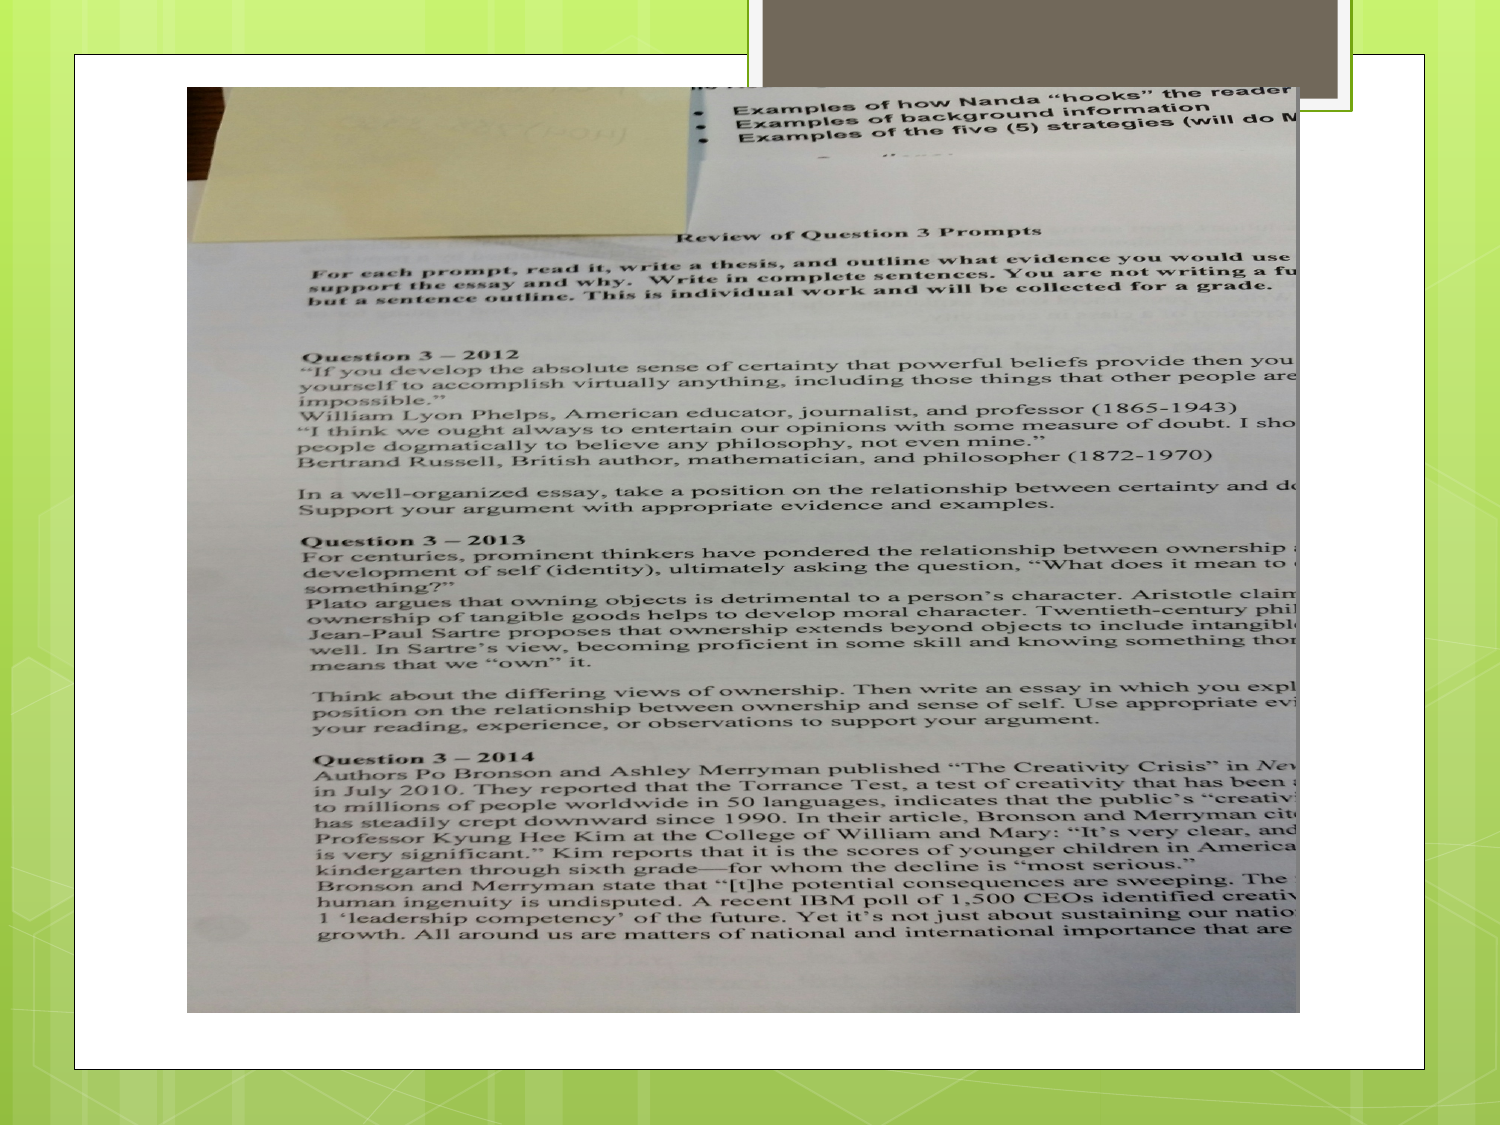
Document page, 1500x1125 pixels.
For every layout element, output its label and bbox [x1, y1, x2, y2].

picture [187, 87, 1301, 1013]
